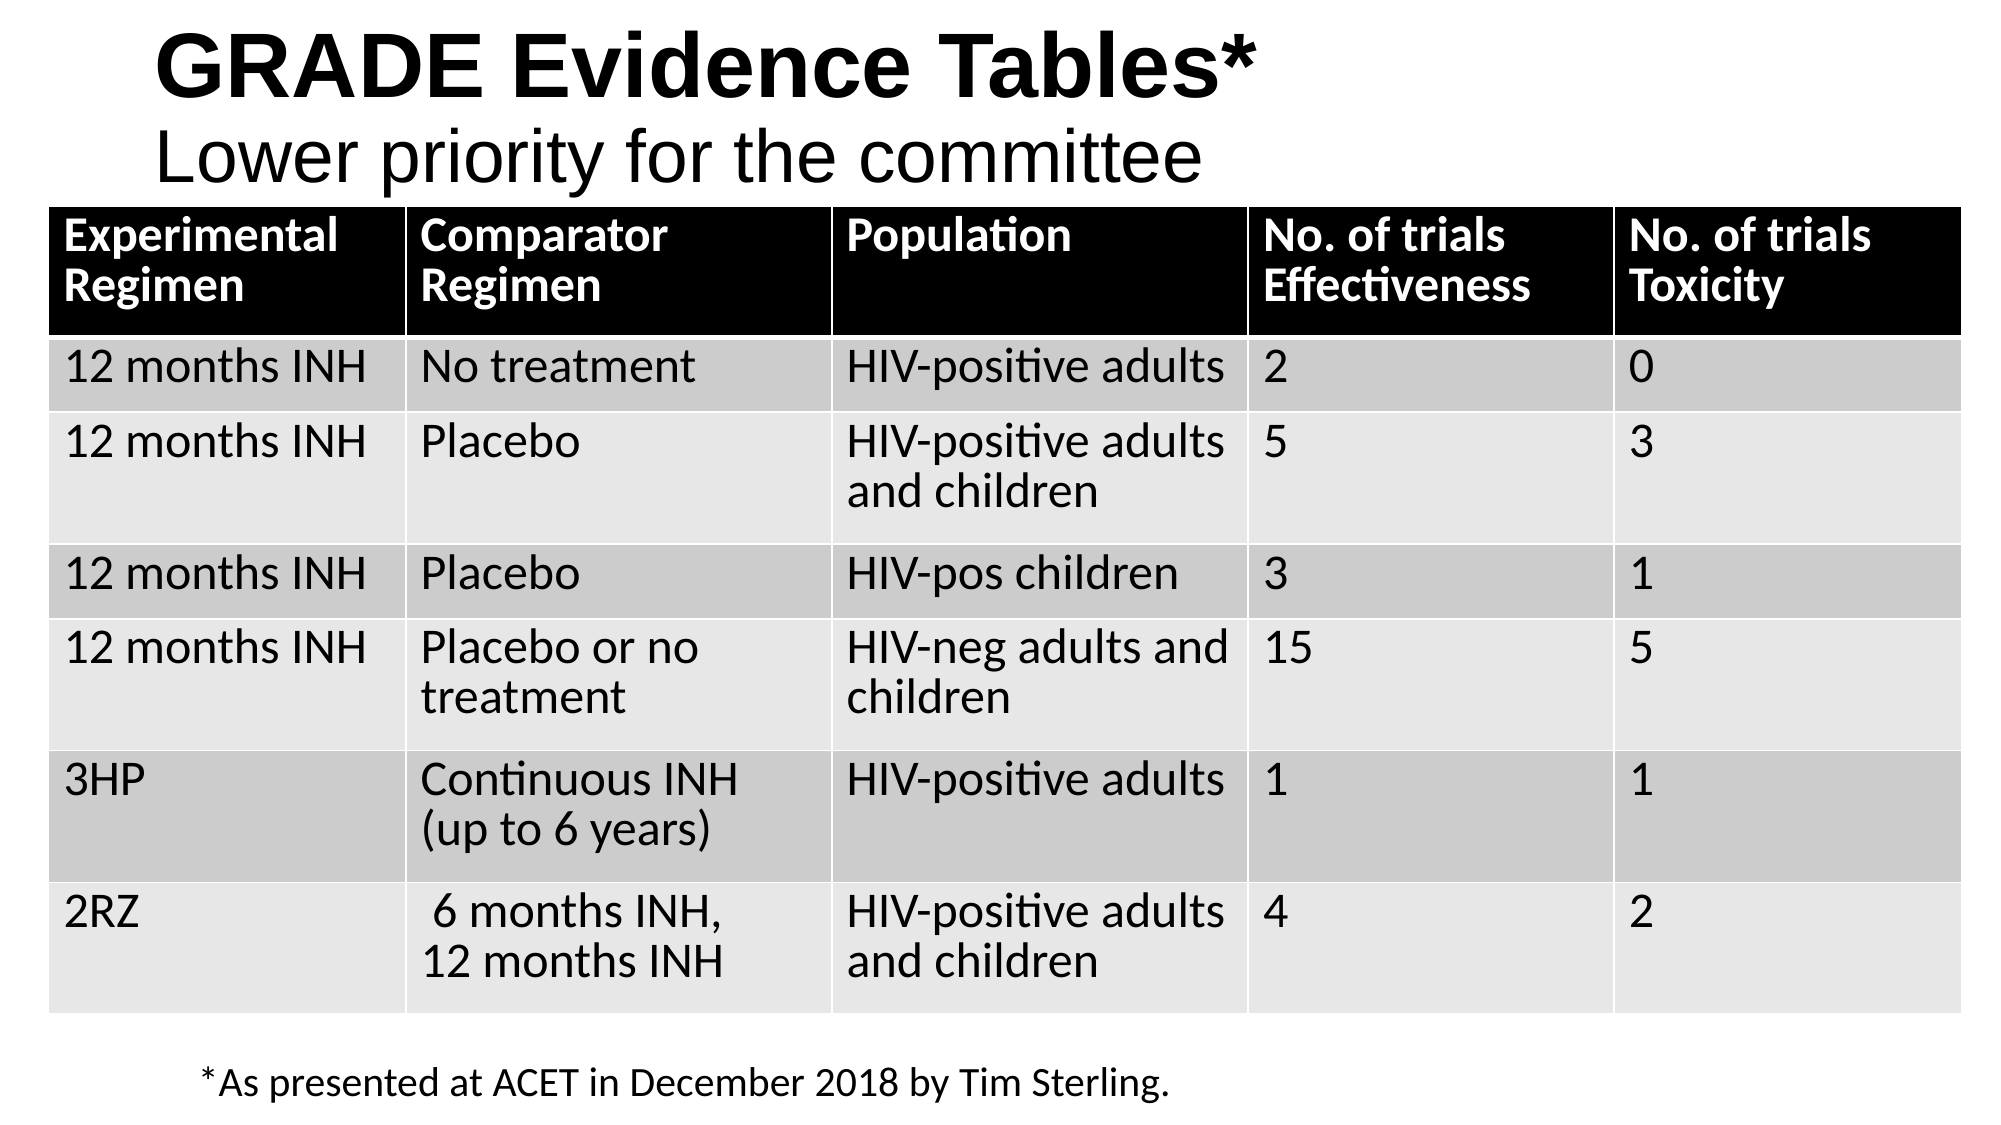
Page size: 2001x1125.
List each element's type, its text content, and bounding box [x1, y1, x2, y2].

table_cell Continuous INH (up to 6 years) [407, 751, 831, 882]
table_cell 12 months INH [49, 545, 405, 618]
table_cell 5 [1615, 620, 1961, 750]
table_cell Placebo [407, 413, 831, 543]
table_cell 2 [1249, 340, 1613, 411]
title GRADE Evidence Tables* Lower priority for the committee [139, 0, 1865, 205]
table_cell 2RZ [49, 883, 405, 1013]
table_cell HIV-positive adults and children [833, 883, 1247, 1013]
table_cell 2 [1615, 883, 1961, 1013]
table_cell Placebo [407, 545, 831, 618]
table_cell HIV-positive adults [833, 340, 1247, 411]
table_header Comparator Regimen [407, 207, 831, 335]
text_box *As presented at ACET in December 2018 by Tim Sterling. [183, 1047, 1187, 1125]
table_cell 12 months INH [49, 620, 405, 750]
table_cell 1 [1249, 751, 1613, 882]
table_cell HIV-pos children [833, 545, 1247, 618]
table_cell 1 [1615, 751, 1961, 882]
table_cell HIV-neg adults and children [833, 620, 1247, 750]
table_cell 3 [1249, 545, 1613, 618]
table_header No. of trials Toxicity [1615, 207, 1961, 335]
table_header No. of trials Effectiveness [1249, 207, 1613, 335]
table_cell HIV-positive adults [833, 751, 1247, 882]
table_cell 12 months INH [49, 340, 405, 411]
table_cell No treatment [407, 340, 831, 411]
table_header Population [833, 207, 1247, 335]
table_cell Placebo or no treatment [407, 620, 831, 750]
table_cell HIV-positive adults and children [833, 413, 1247, 543]
table_cell 15 [1249, 620, 1613, 750]
table_cell 4 [1249, 883, 1613, 1013]
table_cell 3HP [49, 751, 405, 882]
table_cell 0 [1615, 340, 1961, 411]
table_cell 3 [1615, 413, 1961, 543]
table_cell 6 months INH, 12 months INH [407, 883, 831, 1013]
table_cell 1 [1615, 545, 1961, 618]
table_cell 12 months INH [49, 413, 405, 543]
table_cell 5 [1249, 413, 1613, 543]
table_header Experimental Regimen [49, 207, 405, 335]
